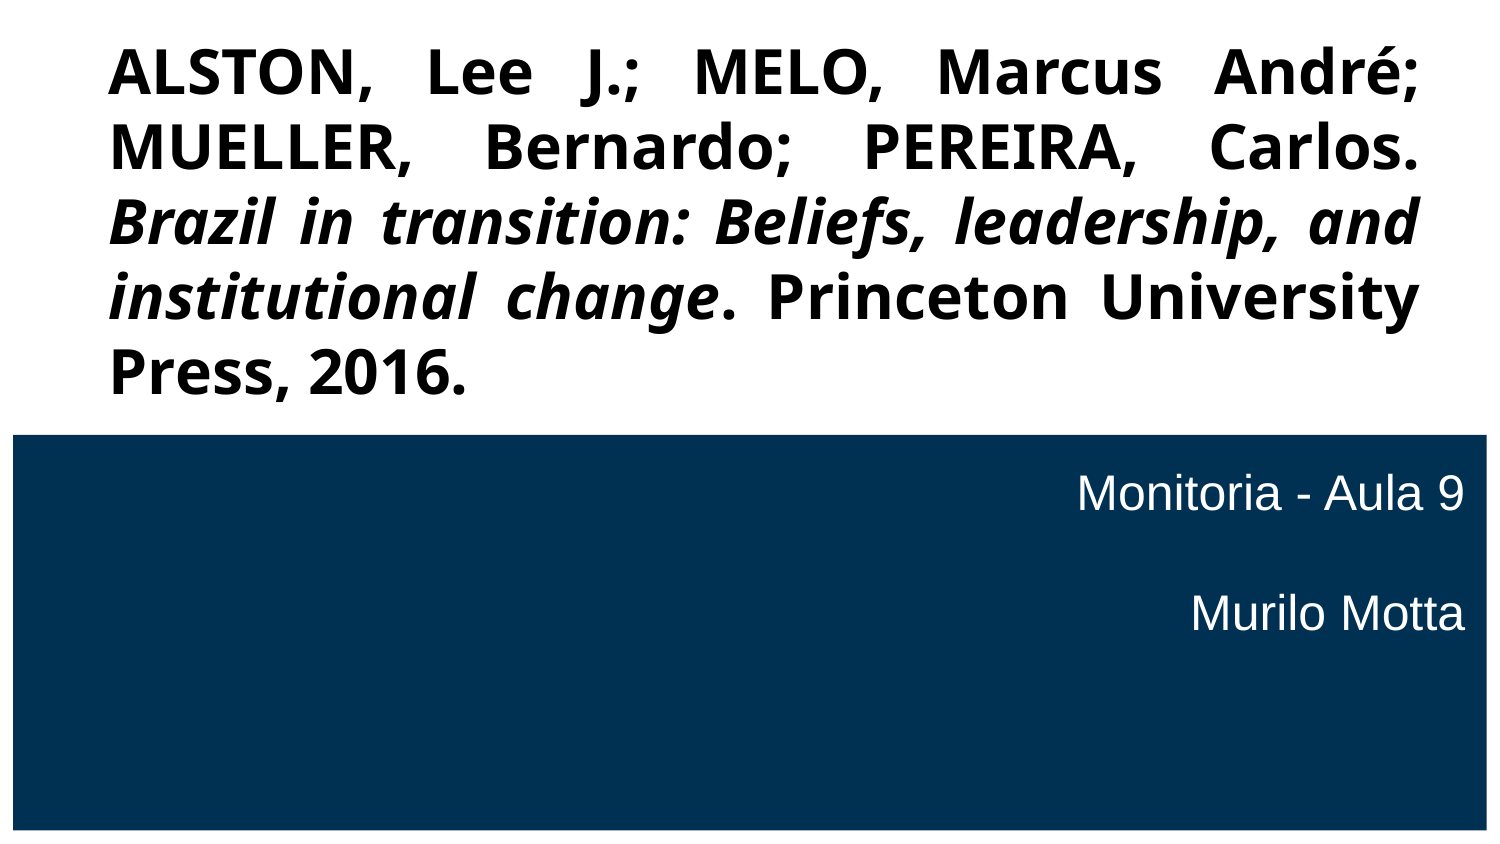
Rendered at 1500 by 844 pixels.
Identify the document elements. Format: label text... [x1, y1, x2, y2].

subtitle Monitoria - Aula 9 Murilo Motta [137, 445, 1481, 587]
title ALSTON, Lee J.; MELO, Marcus André; MUELLER, Bernardo; PEREIRA, Carlos. Brazil in transition: Beliefs, leadership, and institutional change. Princeton University Press, 2016. [93, 180, 1437, 422]
